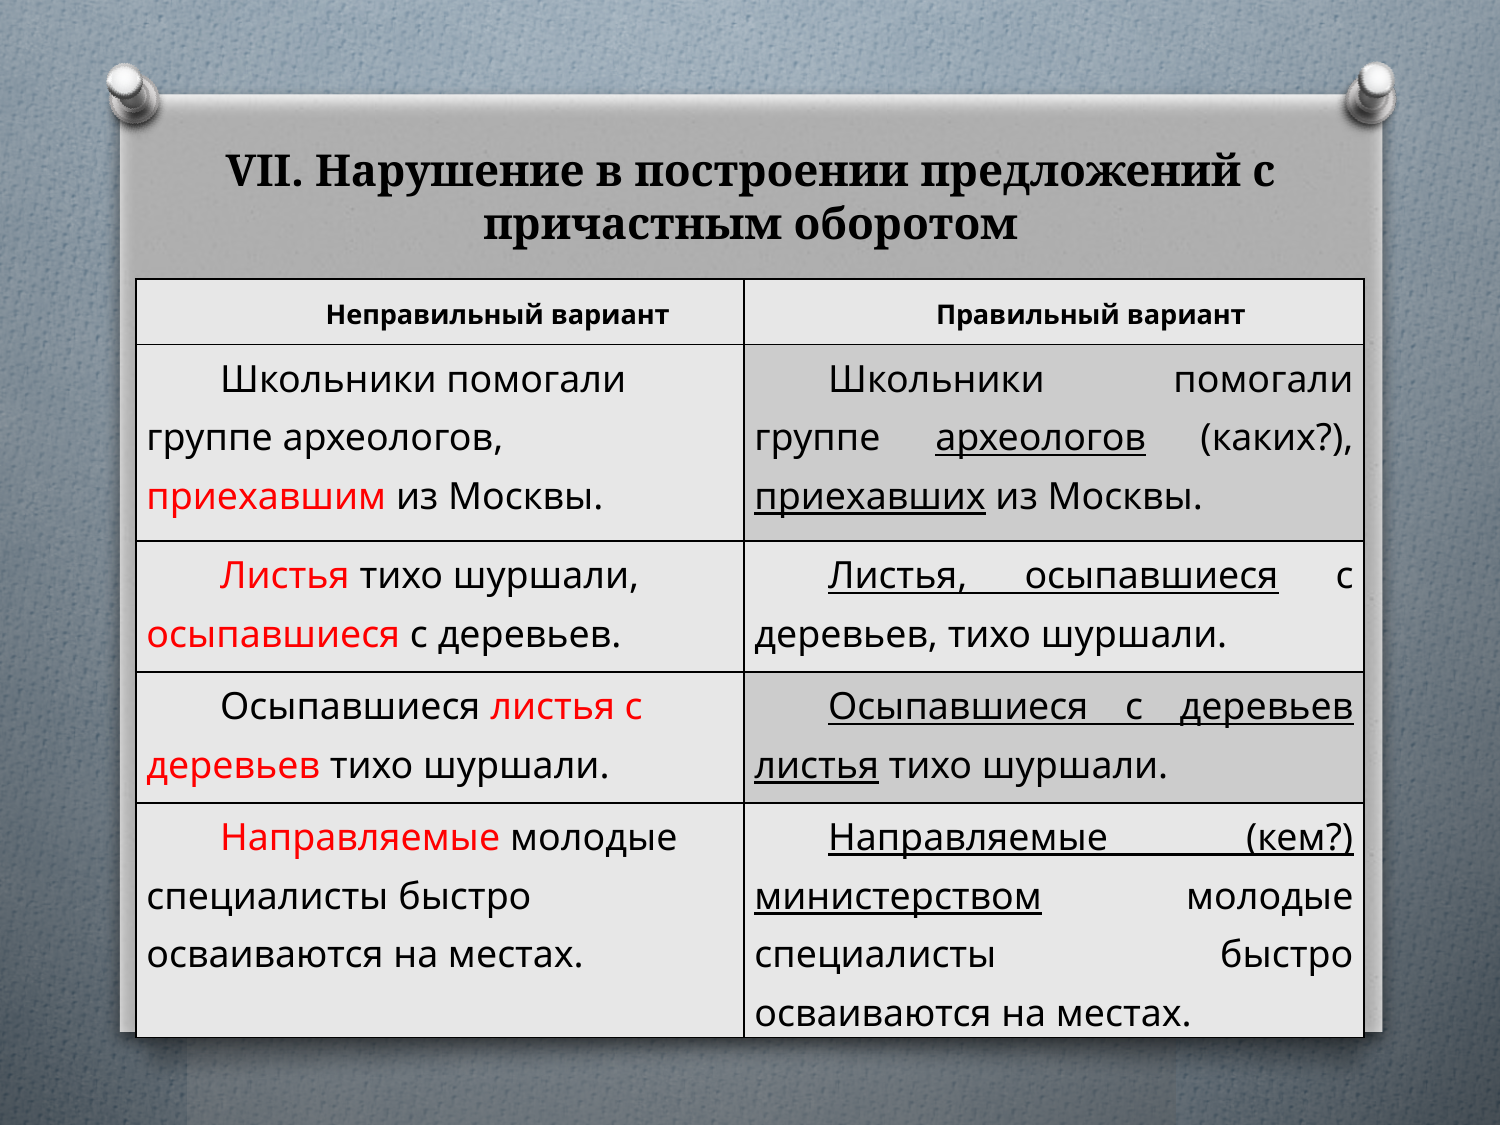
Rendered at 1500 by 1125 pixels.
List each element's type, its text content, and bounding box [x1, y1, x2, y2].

table_cell Школьники помогали группе археологов, приехавшим из Москвы. [137, 345, 743, 540]
table_cell Листья, осыпавшиеся с деревьев, тихо шуршали. [745, 542, 1363, 671]
table_header Неправильный вариант [137, 280, 743, 344]
table_cell Направляемые молодые специалисты быстро осваиваются на местах. [137, 804, 743, 1037]
table_cell Школьники помогали группе археологов (каких?), приехавших из Москвы. [745, 345, 1363, 540]
table_cell Осыпавшиеся листья с деревьев тихо шуршали. [137, 673, 743, 802]
table_cell Осыпавшиеся с деревьев листья тихо шуршали. [745, 673, 1363, 802]
picture [75, 29, 198, 153]
title VII. Нарушение в построении предложений с причастным оборотом [179, 134, 1323, 278]
table_header Правильный вариант [745, 280, 1363, 344]
table_cell Направляемые (кем?) министерством молодые специалисты быстро осваиваются на местах. [745, 804, 1363, 1037]
table_cell Листья тихо шуршали, осыпавшиеся с деревьев. [137, 542, 743, 671]
picture [1317, 35, 1439, 156]
